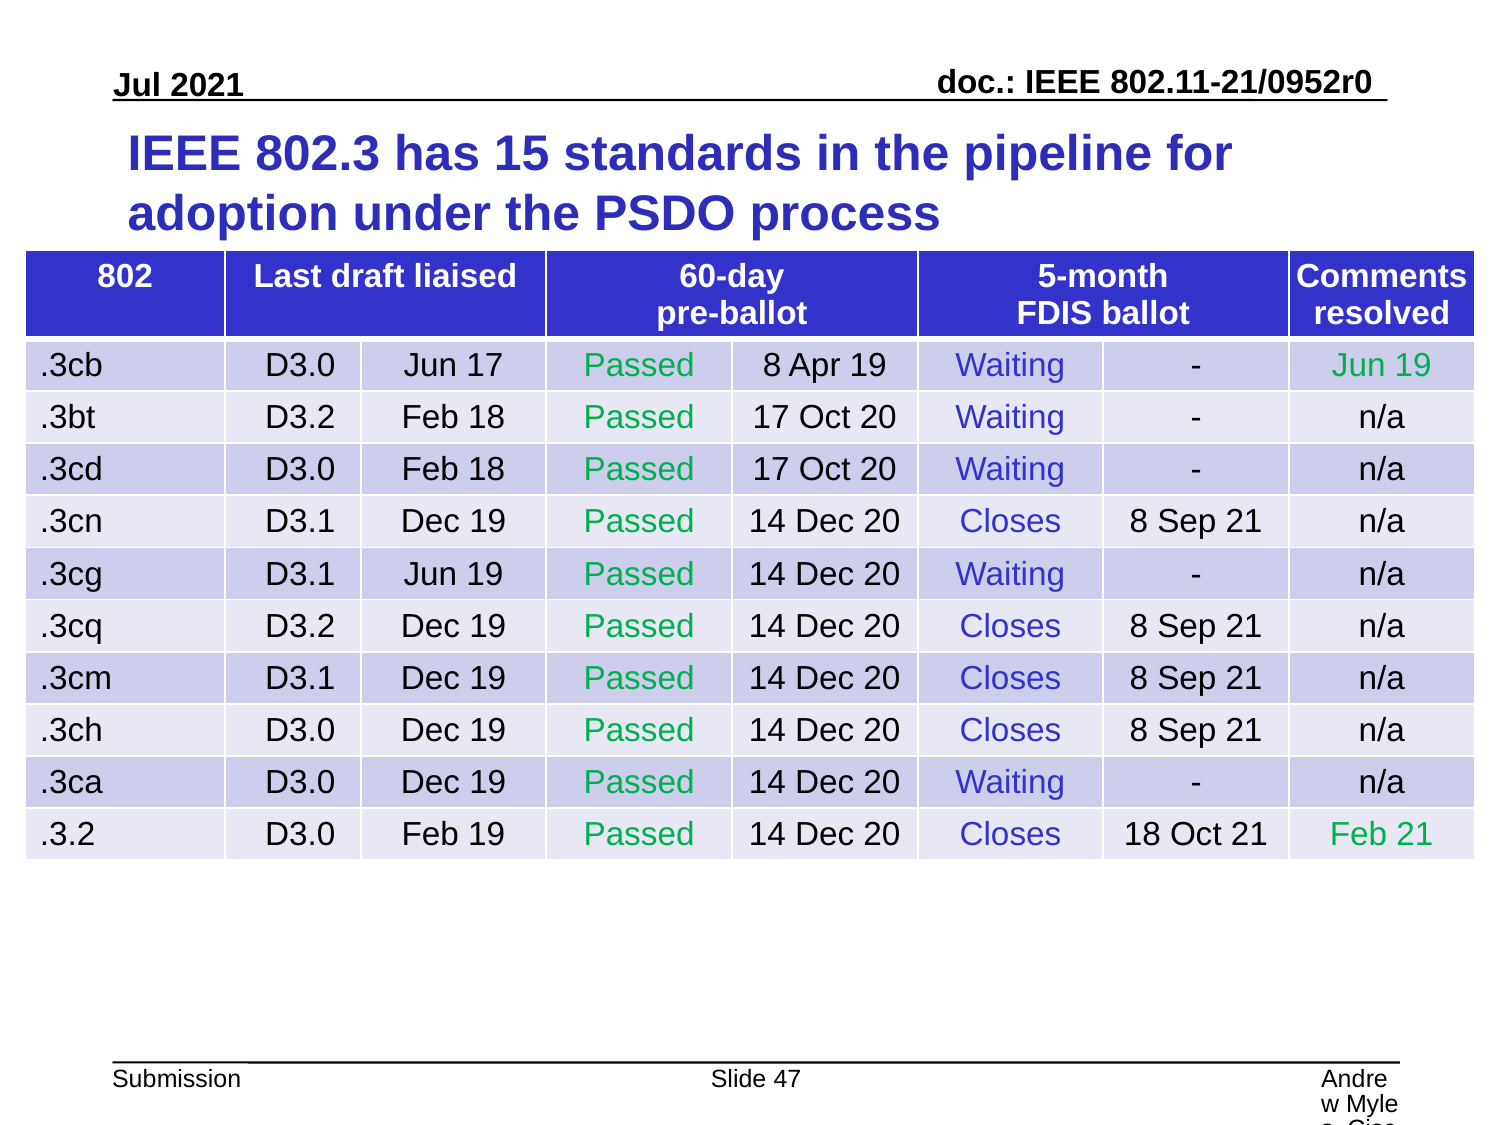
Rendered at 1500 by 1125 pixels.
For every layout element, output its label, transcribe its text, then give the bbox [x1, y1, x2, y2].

table_header Last draft liaised [226, 251, 545, 336]
table_cell .3cd [26, 444, 224, 494]
table_cell n/a [1290, 496, 1474, 547]
table_cell n/a [1290, 392, 1474, 442]
table_cell Feb 18 [362, 444, 545, 494]
table_cell .3ca [26, 757, 224, 807]
table_cell Passed [547, 444, 731, 494]
table_cell Feb 19 [362, 809, 545, 859]
table_cell D3.2 [226, 392, 360, 442]
table_cell 17 Oct 20 [733, 392, 917, 442]
table_cell n/a [1290, 705, 1474, 755]
table_cell - [1104, 757, 1288, 807]
table_cell 14 Dec 20 [733, 705, 917, 755]
table_cell 8 Apr 19 [733, 342, 917, 390]
table_cell D3.0 [226, 757, 360, 807]
table_cell 14 Dec 20 [733, 600, 917, 651]
table_cell n/a [1290, 653, 1474, 703]
table_cell 8 Sep 21 [1104, 496, 1288, 547]
table_cell Closes [919, 705, 1102, 755]
table_cell Dec 19 [362, 757, 545, 807]
table_cell Passed [547, 342, 731, 390]
table_cell Jun 19 [362, 548, 545, 599]
table_cell Passed [547, 757, 731, 807]
table_cell 8 Sep 21 [1104, 600, 1288, 651]
table_cell 14 Dec 20 [733, 809, 917, 859]
table_cell Passed [547, 809, 731, 859]
table_cell 17 Oct 20 [733, 444, 917, 494]
table_cell D3.1 [226, 496, 360, 547]
table_cell D3.2 [226, 600, 360, 651]
table_cell 14 Dec 20 [733, 757, 917, 807]
table_cell Feb 21 [1290, 809, 1474, 859]
table_cell 8 Sep 21 [1104, 705, 1288, 755]
table_cell D3.0 [226, 809, 360, 859]
table_cell D3.0 [226, 444, 360, 494]
table_cell Closes [919, 496, 1102, 547]
table_cell 14 Dec 20 [733, 496, 917, 547]
table_cell n/a [1290, 757, 1474, 807]
table_cell D3.0 [226, 705, 360, 755]
table_cell .3cn [26, 496, 224, 547]
table_cell 14 Dec 20 [733, 653, 917, 703]
table_cell - [1104, 392, 1288, 442]
table_cell .3cm [26, 653, 224, 703]
table_cell Closes [919, 600, 1102, 651]
table_header 60-day pre-ballot [547, 251, 917, 336]
table_cell Waiting [919, 444, 1102, 494]
table_cell Passed [547, 653, 731, 703]
table_cell .3cq [26, 600, 224, 651]
table_cell - [1104, 444, 1288, 494]
table_header 5-month FDIS ballot [919, 251, 1288, 336]
table_cell 8 Sep 21 [1104, 653, 1288, 703]
table_cell - [1104, 342, 1288, 390]
table_cell Jun 19 [1290, 342, 1474, 390]
table_cell Passed [547, 496, 731, 547]
table_cell D3.0 [226, 342, 360, 390]
table_cell 14 Dec 20 [733, 548, 917, 599]
table_header Comments resolved [1290, 251, 1474, 336]
table_cell D3.1 [226, 653, 360, 703]
table_cell .3bt [26, 392, 224, 442]
table_cell Waiting [919, 342, 1102, 390]
table_cell 18 Oct 21 [1104, 809, 1288, 859]
slide_number Slide 47 [709, 1061, 803, 1093]
footer Andrew Myles, Cisco [1320, 1061, 1402, 1093]
table_cell n/a [1290, 548, 1474, 599]
table_cell D3.1 [226, 548, 360, 599]
table_cell .3cg [26, 548, 224, 599]
table_cell Passed [547, 600, 731, 651]
table_cell Dec 19 [362, 496, 545, 547]
table_cell Dec 19 [362, 600, 545, 651]
table_cell Waiting [919, 392, 1102, 442]
table_cell .3.2 [26, 809, 224, 859]
table_cell .3ch [26, 705, 224, 755]
table_cell Waiting [919, 757, 1102, 807]
table_cell Jun 17 [362, 342, 545, 390]
table_cell .3cb [26, 342, 224, 390]
table_cell Feb 18 [362, 392, 545, 442]
table_cell Passed [547, 548, 731, 599]
table_cell n/a [1290, 600, 1474, 651]
table_header 802 [26, 251, 224, 336]
title IEEE 802.3 has 15 standards in the pipeline for adoption under the PSDO process [112, 112, 1388, 249]
table_cell Closes [919, 653, 1102, 703]
table_cell Dec 19 [362, 653, 545, 703]
table_cell Passed [547, 392, 731, 442]
table_cell - [1104, 548, 1288, 599]
table_cell n/a [1290, 444, 1474, 494]
table_cell Waiting [919, 548, 1102, 599]
table_cell Closes [919, 809, 1102, 859]
table_cell Passed [547, 705, 731, 755]
table_cell Dec 19 [362, 705, 545, 755]
